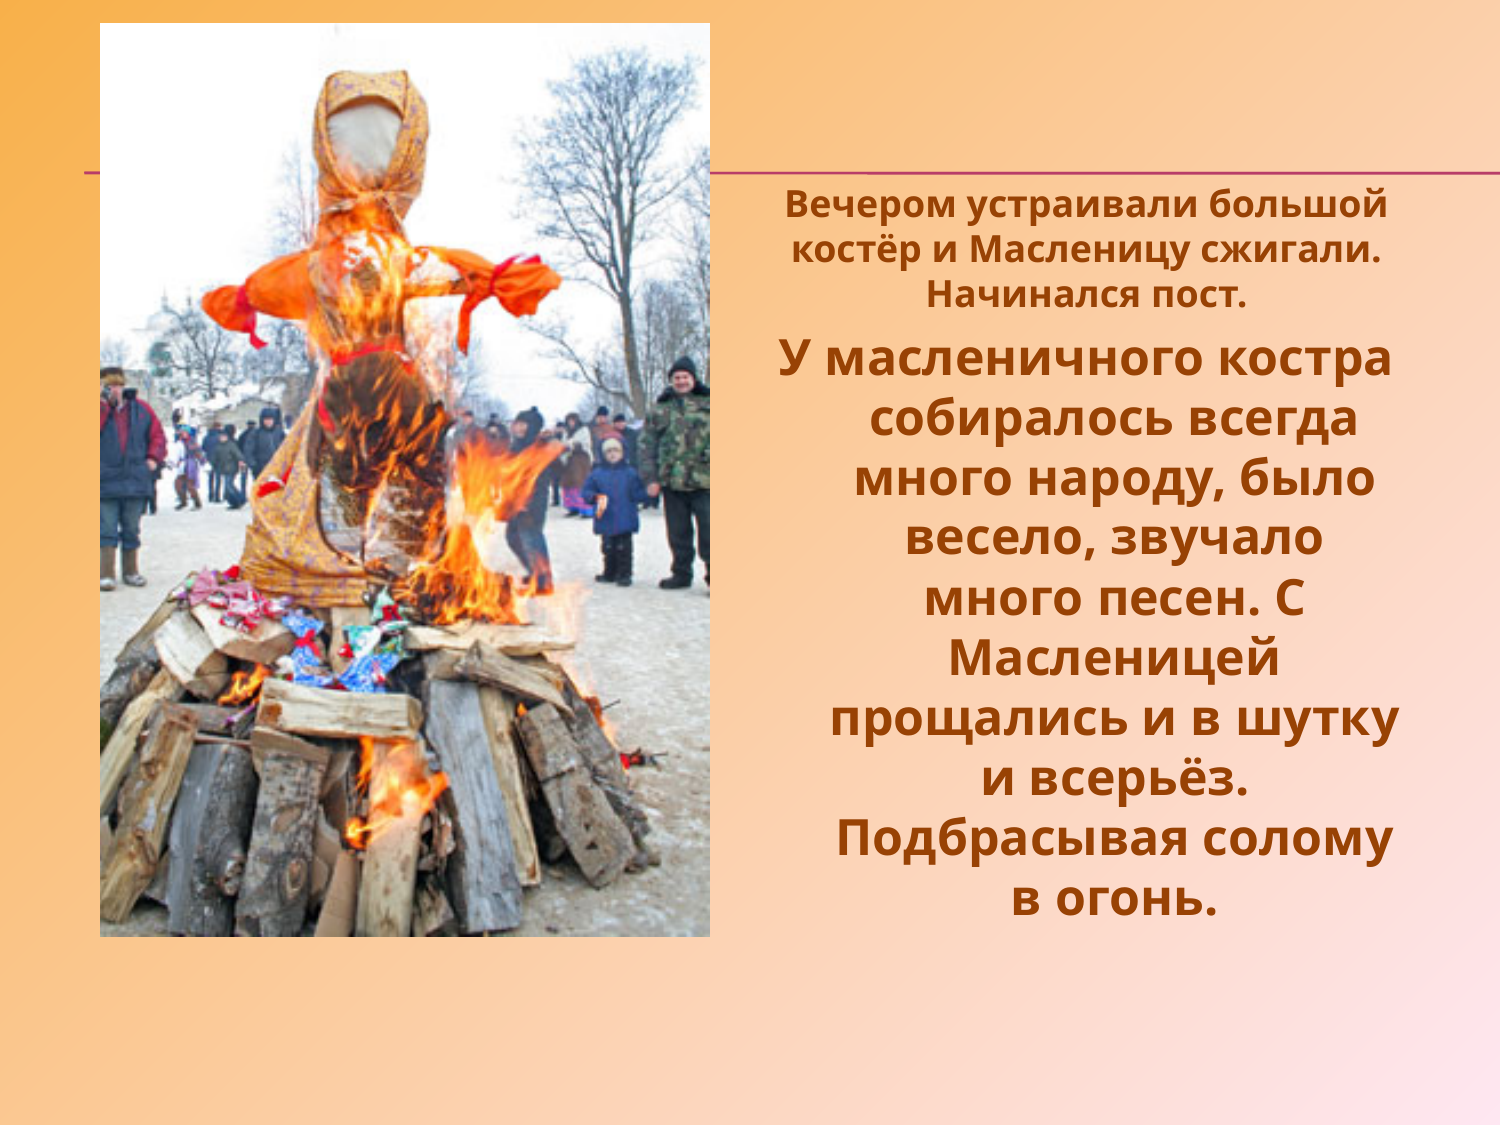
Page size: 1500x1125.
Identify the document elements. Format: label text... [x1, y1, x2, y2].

text_box Вечером устраивали большой костёр и Масленицу сжигали. Начинался пост. У масленичного костра собиралось всегда много народу, было весело, звучало много песен. С Масленицей прощались и в шутку и всерьёз. Подбрасывая солому в огонь. [750, 172, 1424, 993]
picture [100, 23, 710, 937]
